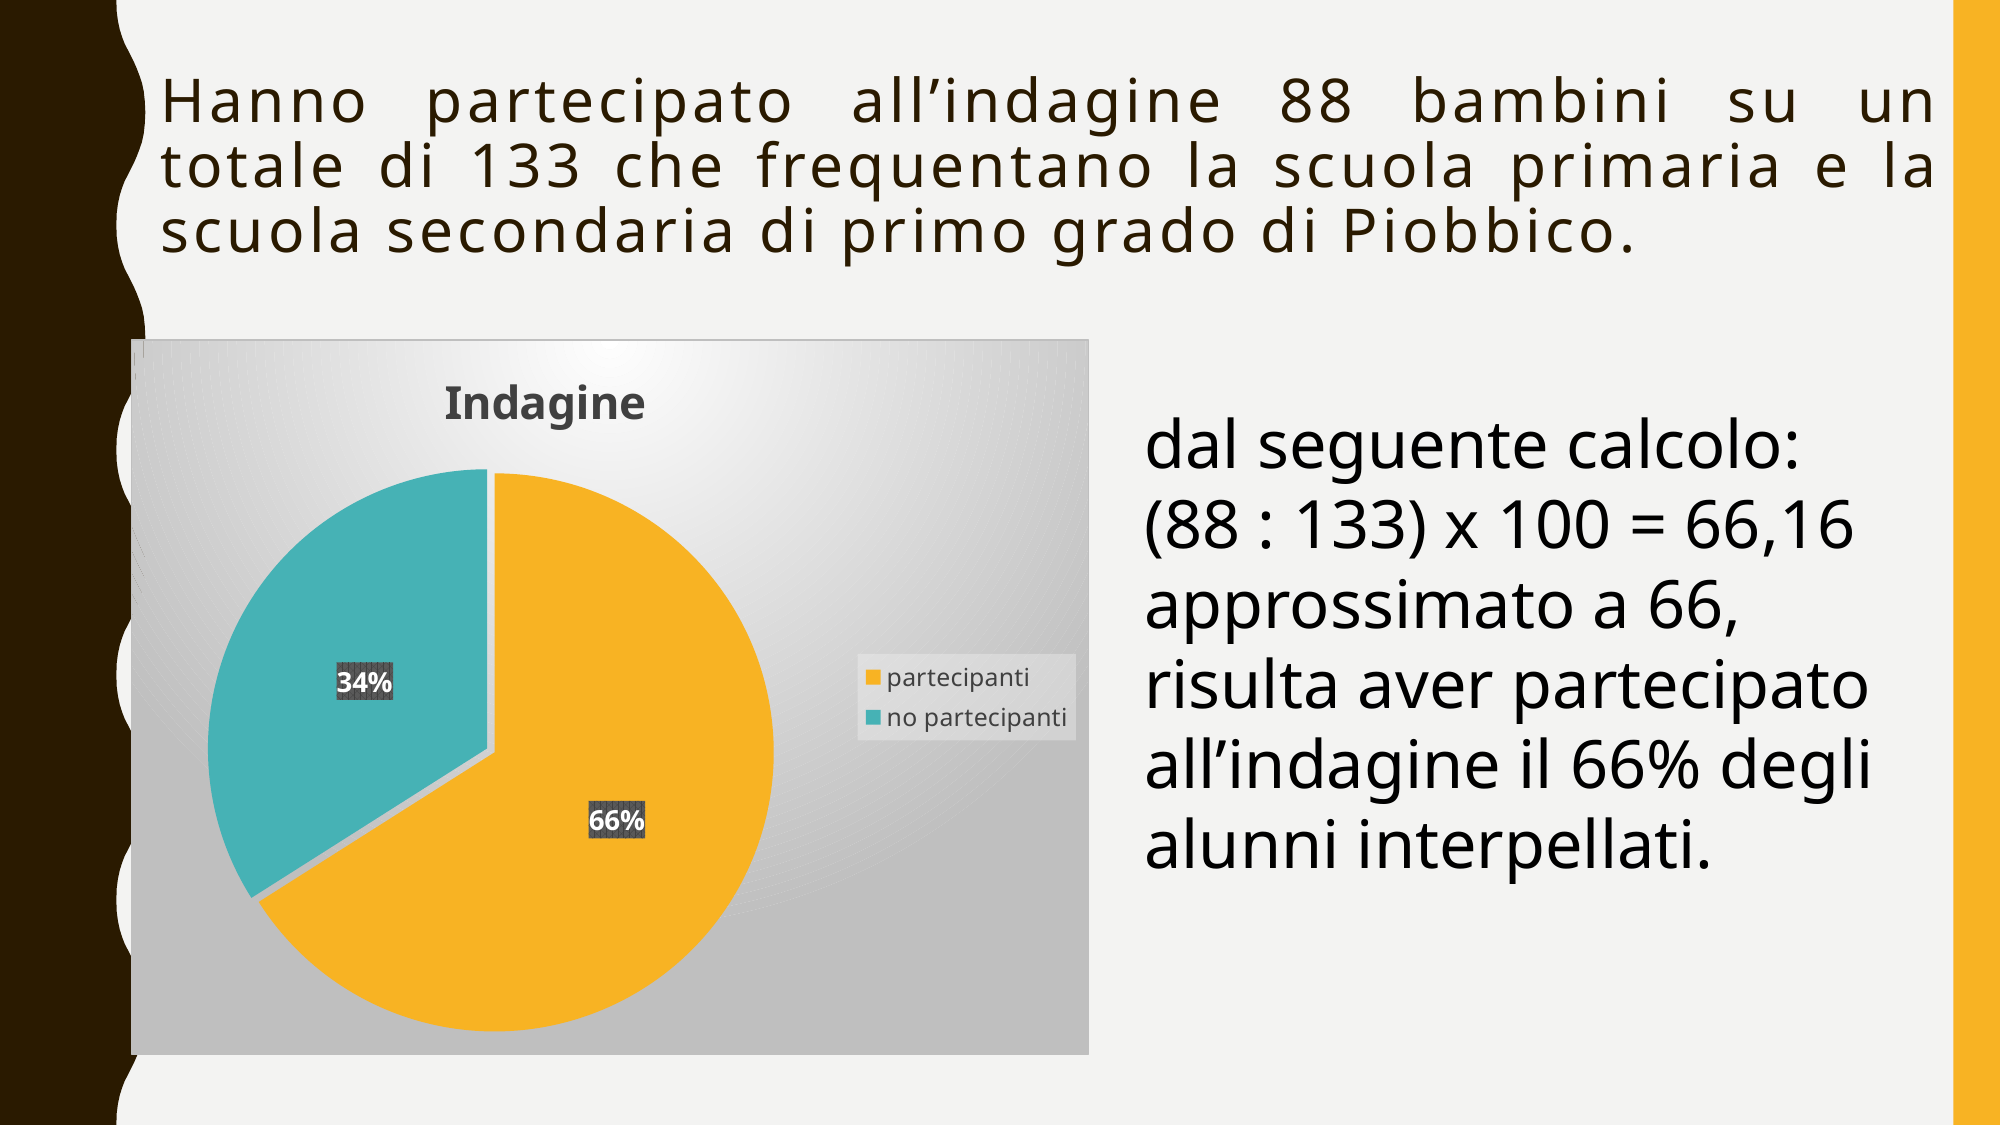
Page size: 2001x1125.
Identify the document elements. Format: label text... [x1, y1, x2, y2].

text_box dal seguente calcolo: (88 : 133) x 100 = 66,16 approssimato a 66, risulta aver partecipato all’indagine il 66% degli alunni interpellati. [1129, 394, 1959, 889]
chart [130, 339, 1090, 1055]
title Hanno partecipato all’indagine 88 bambini su un totale di 133 che frequentano la scuola primaria e la scuola secondaria di primo grado di Piobbico. [145, 62, 1959, 294]
